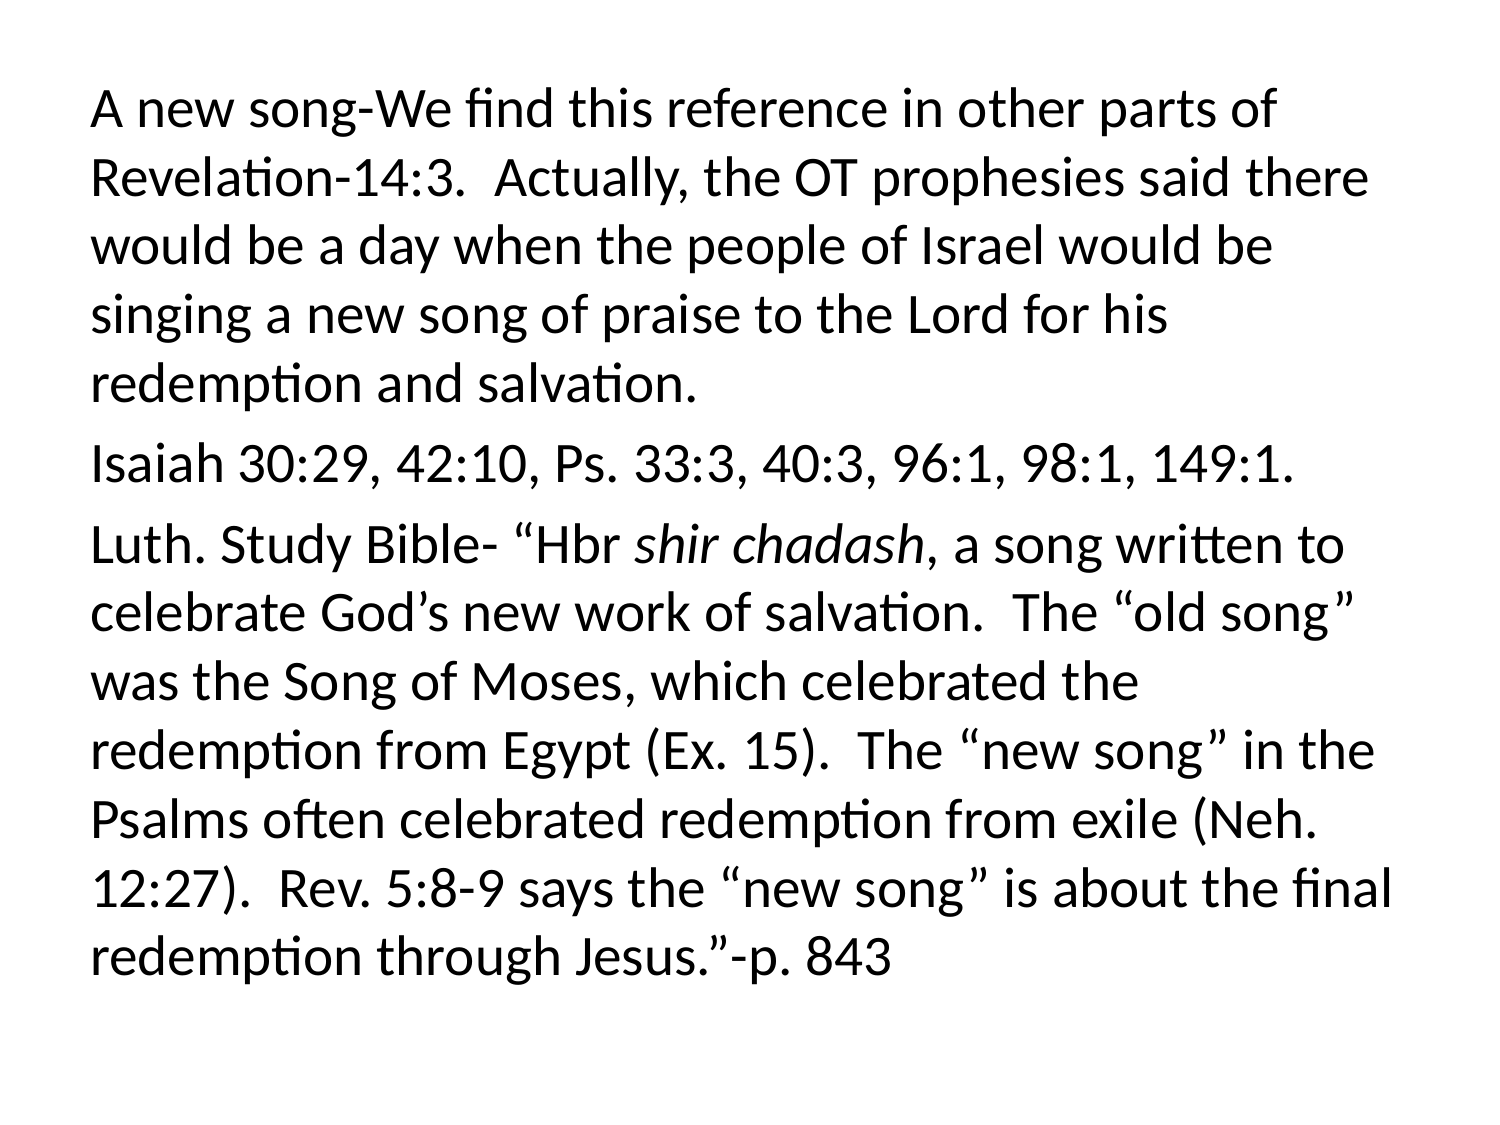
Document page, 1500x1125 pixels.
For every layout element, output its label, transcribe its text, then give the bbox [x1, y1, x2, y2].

list A new song-We find this reference in other parts of Revelation-14:3. Actually, the OT prophesies said there would be a day when the people of Israel would be singing a new song of praise to the Lord for his redemption and salvation. Isaiah 30:29, 42:10, Ps. 33:3, 40:3, 96:1, 98:1, 149:1. Luth. Study Bible- “Hbr shir chadash, a song written to celebrate God’s new work of salvation. The “old song” was the Song of Moses, which celebrated the redemption from Egypt (Ex. 15). The “new song” in the Psalms often celebrated redemption from exile (Neh. 12:27). Rev. 5:8-9 says the “new song” is about the final redemption through Jesus.”-p. 843 [75, 62, 1425, 1005]
